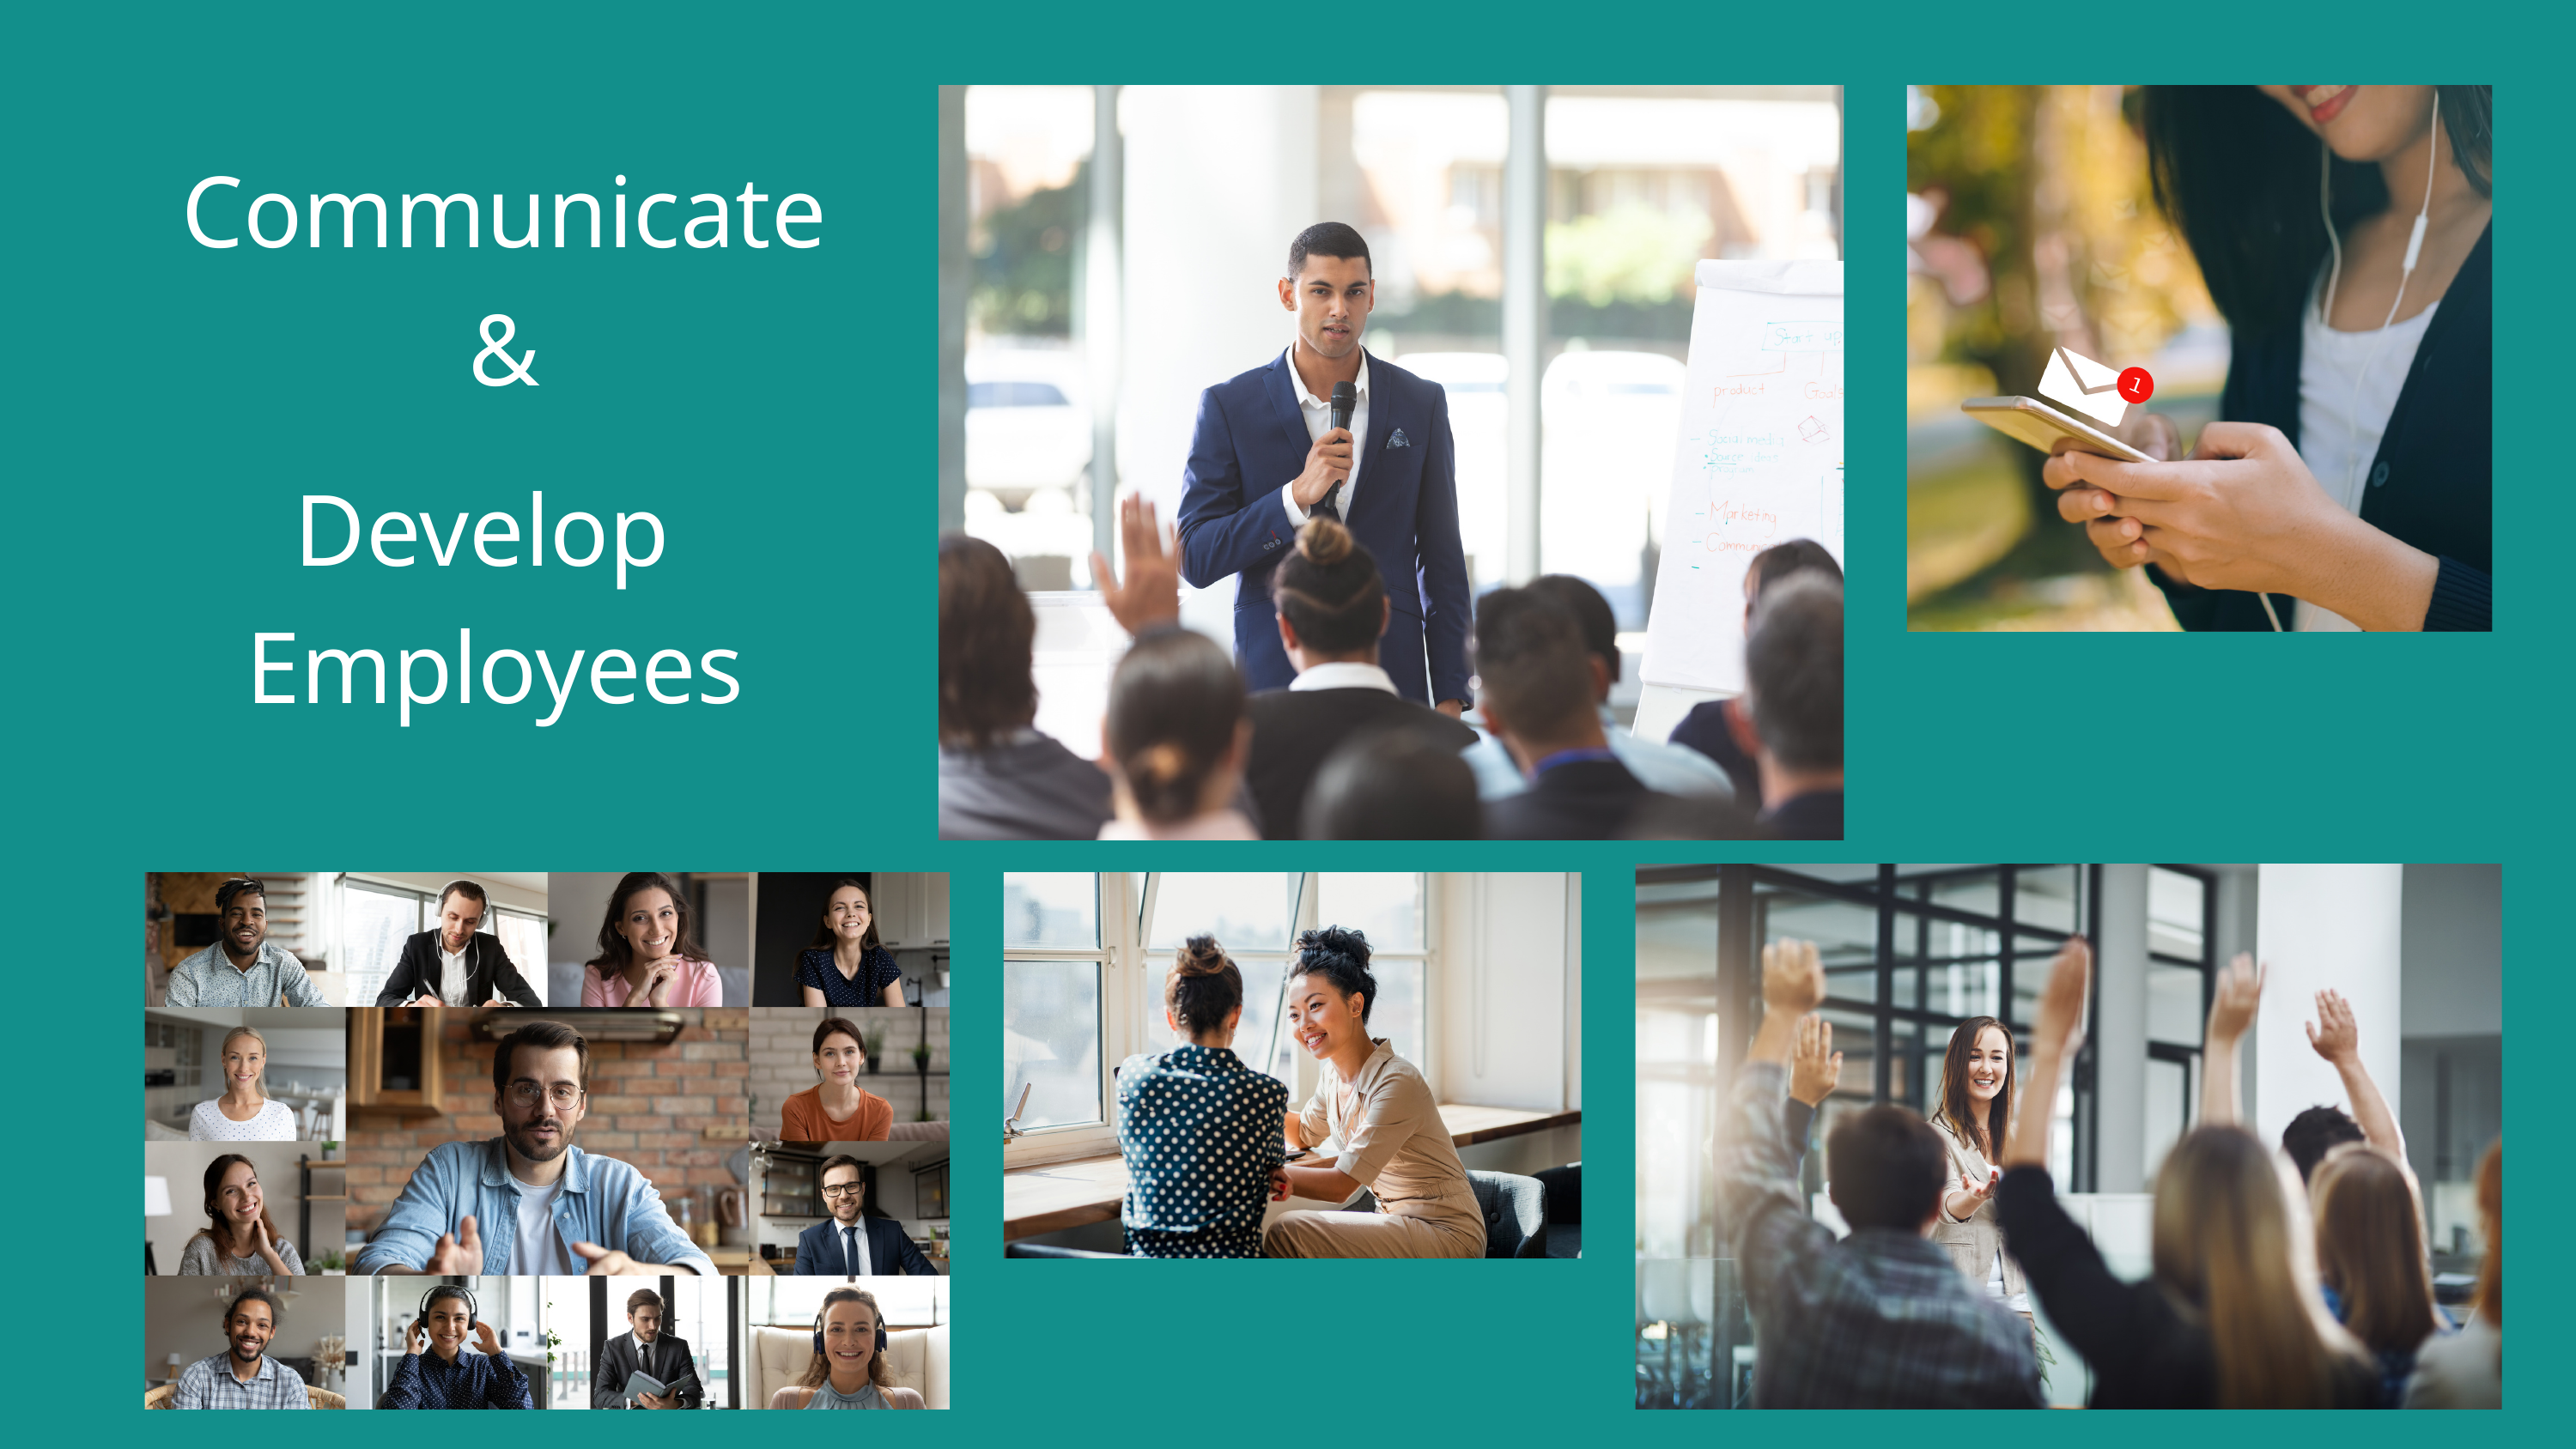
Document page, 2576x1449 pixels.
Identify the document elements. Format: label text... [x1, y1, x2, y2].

text_box [1906, 85, 2493, 632]
text_box [1635, 864, 2502, 1410]
text_box Communicate & [132, 130, 876, 406]
text_box [144, 872, 950, 1410]
text_box [1003, 872, 1582, 1258]
text_box Develop Employees [132, 448, 858, 724]
text_box [939, 85, 1844, 840]
